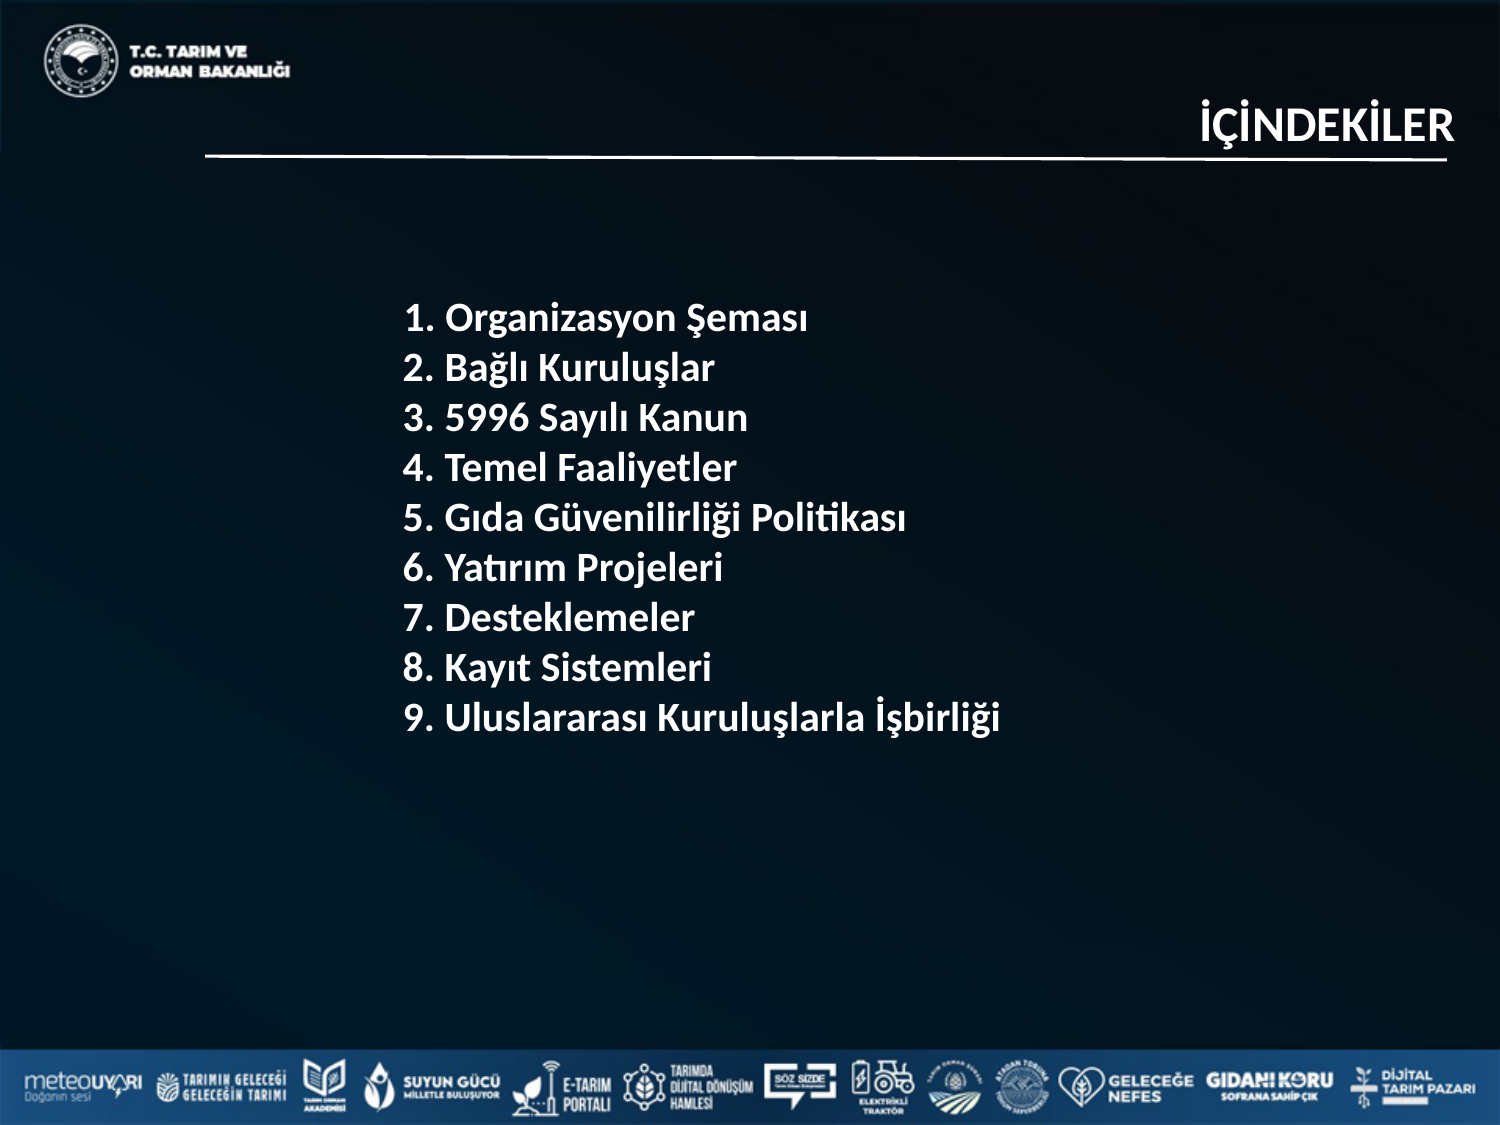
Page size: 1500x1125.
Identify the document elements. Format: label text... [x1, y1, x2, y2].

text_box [204, 155, 1448, 161]
picture [0, 0, 1500, 1125]
text_box İÇİNDEKİLER [596, 84, 1471, 159]
text_box 1. Organizasyon Şeması 2. Bağlı Kuruluşlar 3. 5996 Sayılı Kanun 4. Temel Faaliyetler 5. Gıda Güvenilirliği Politikası 6. Yatırım Projeleri 7. Desteklemeler 8. Kayıt Sistemleri 9. Uluslararası Kuruluşlarla İşbirliği [312, 231, 1190, 747]
